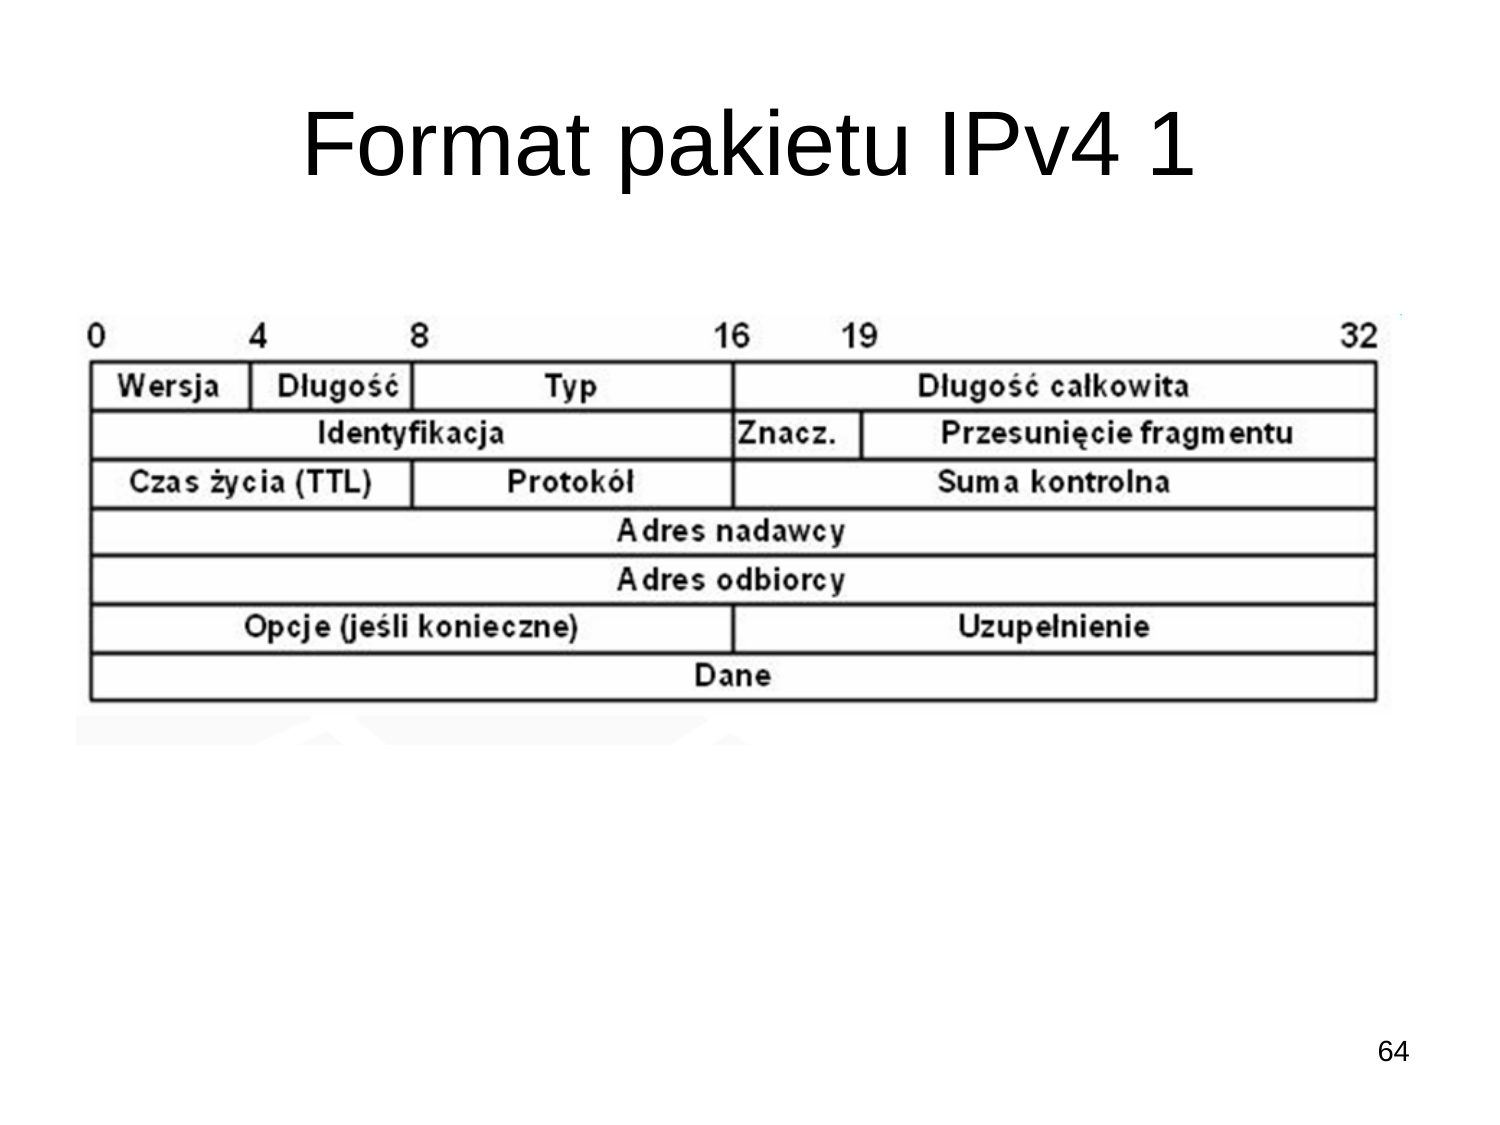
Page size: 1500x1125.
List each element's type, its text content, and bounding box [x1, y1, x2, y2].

title Format pakietu IPv4 1 [75, 45, 1425, 233]
slide_number 64 [1074, 1024, 1425, 1103]
picture [76, 314, 1403, 746]
